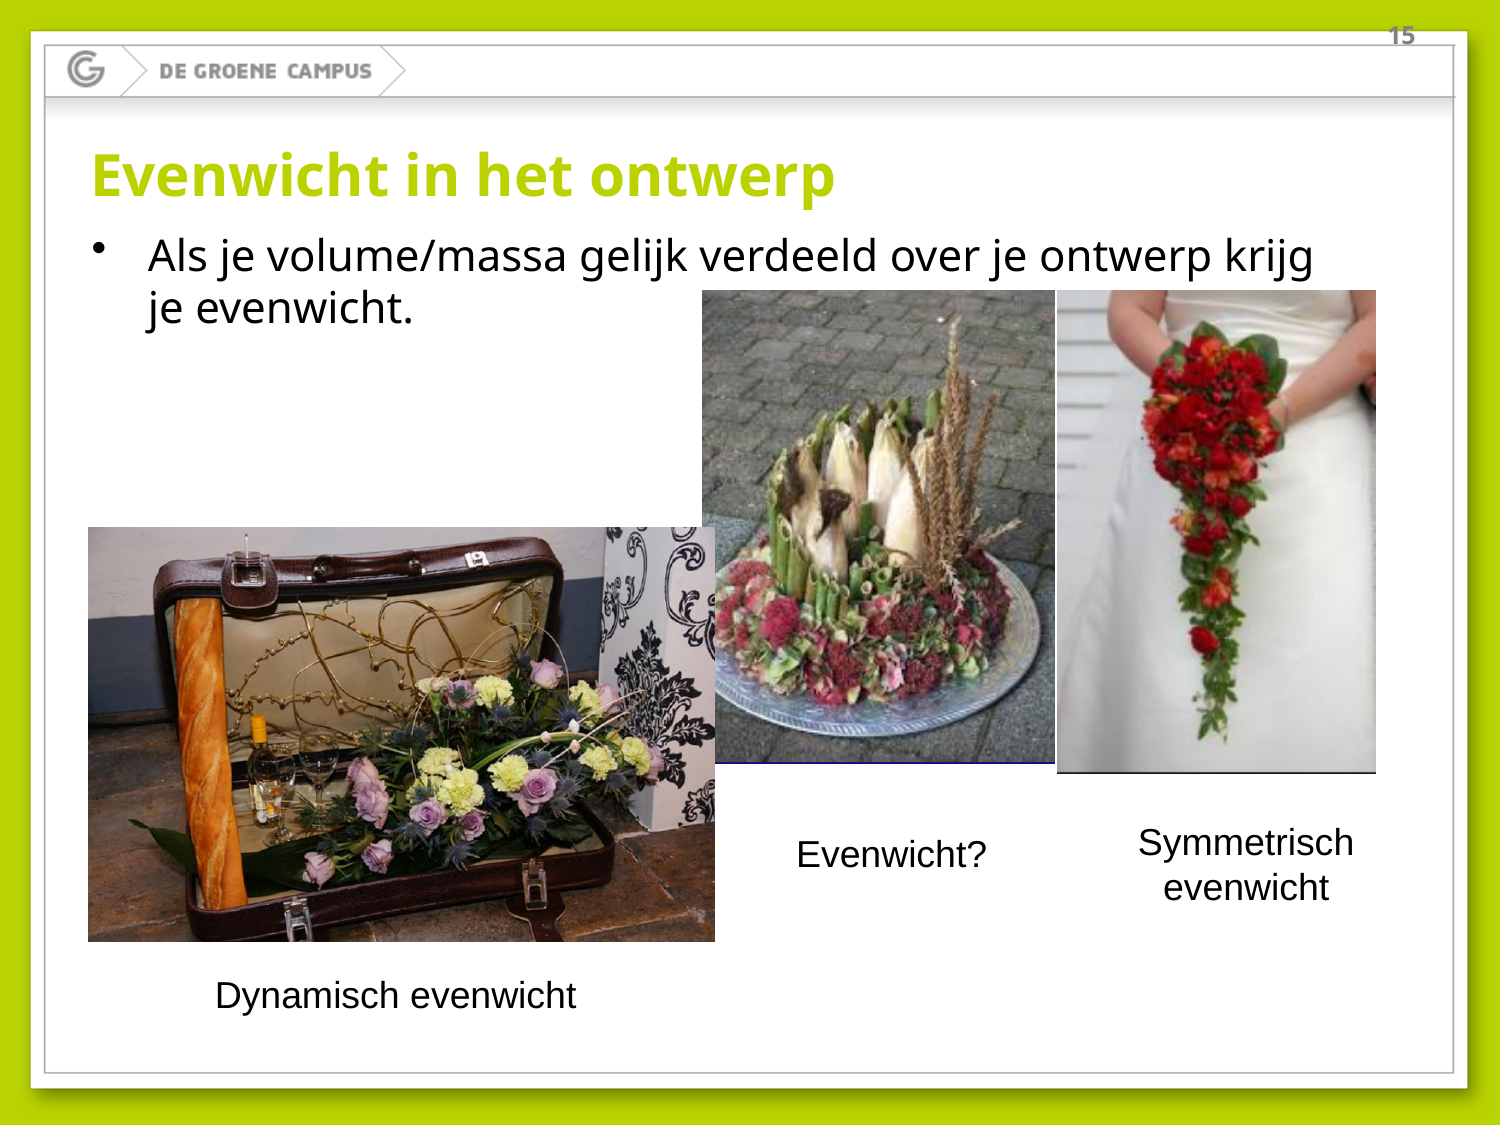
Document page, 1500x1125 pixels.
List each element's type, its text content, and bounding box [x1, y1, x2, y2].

picture [0, 0, 1500, 1125]
text_box Dynamisch evenwicht [100, 964, 691, 1024]
text_box Symmetrisch evenwicht [1068, 810, 1424, 916]
title Evenwicht in het ontwerp [74, 79, 1351, 268]
list Als je volume/massa gelijk verdeeld over je ontwerp krijg je evenwicht. [76, 219, 1353, 351]
slide_number 15 [1080, 11, 1431, 91]
text_box Evenwicht? [720, 822, 1117, 882]
